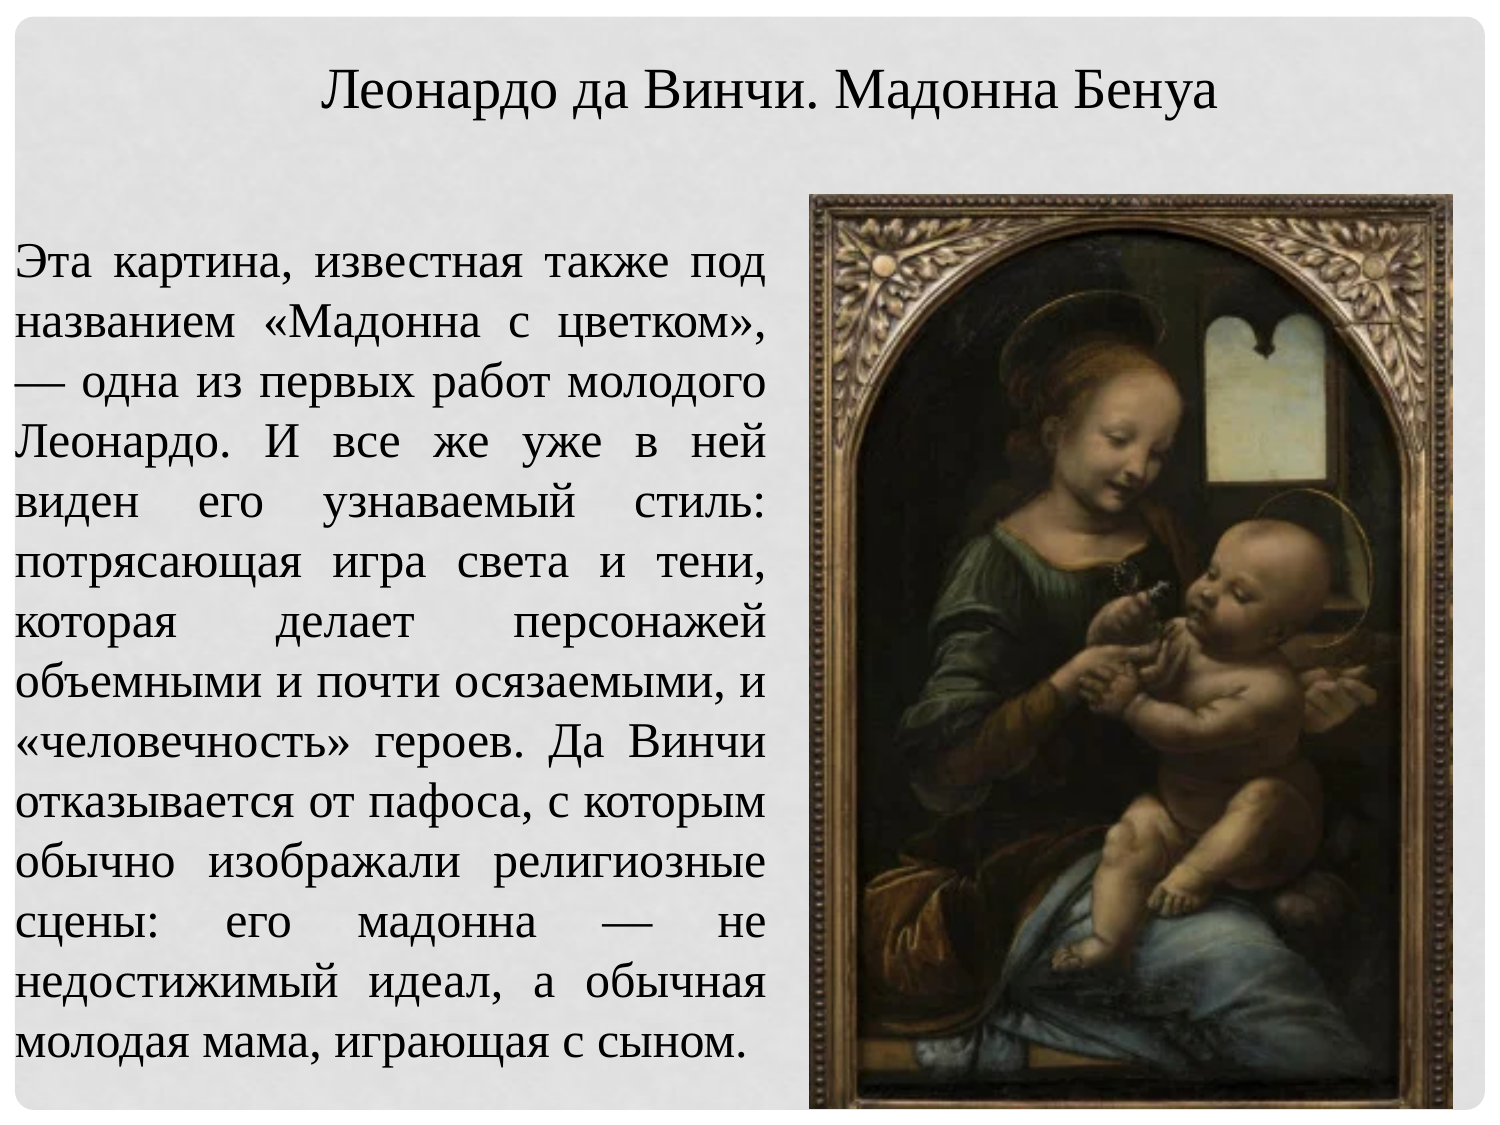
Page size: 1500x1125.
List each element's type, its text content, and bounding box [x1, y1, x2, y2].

picture [808, 194, 1454, 1109]
text_box Эта картина, известная также под названием «Мадонна с цветком», — одна из первых работ молодого Леонардо. И все же уже в ней виден его узнаваемый стиль: потрясающая игра света и тени, которая делает персонажей объемными и почти осязаемыми, и «человечность» героев. Да Винчи отказывается от пафоса, с которым обычно изображали религиозные сцены: его мадонна — не недостижимый идеал, а обычная молодая мама, играющая с сыном. [0, 219, 782, 1075]
text_box Леонардо да Винчи. Мадонна Бенуа [306, 42, 1234, 128]
